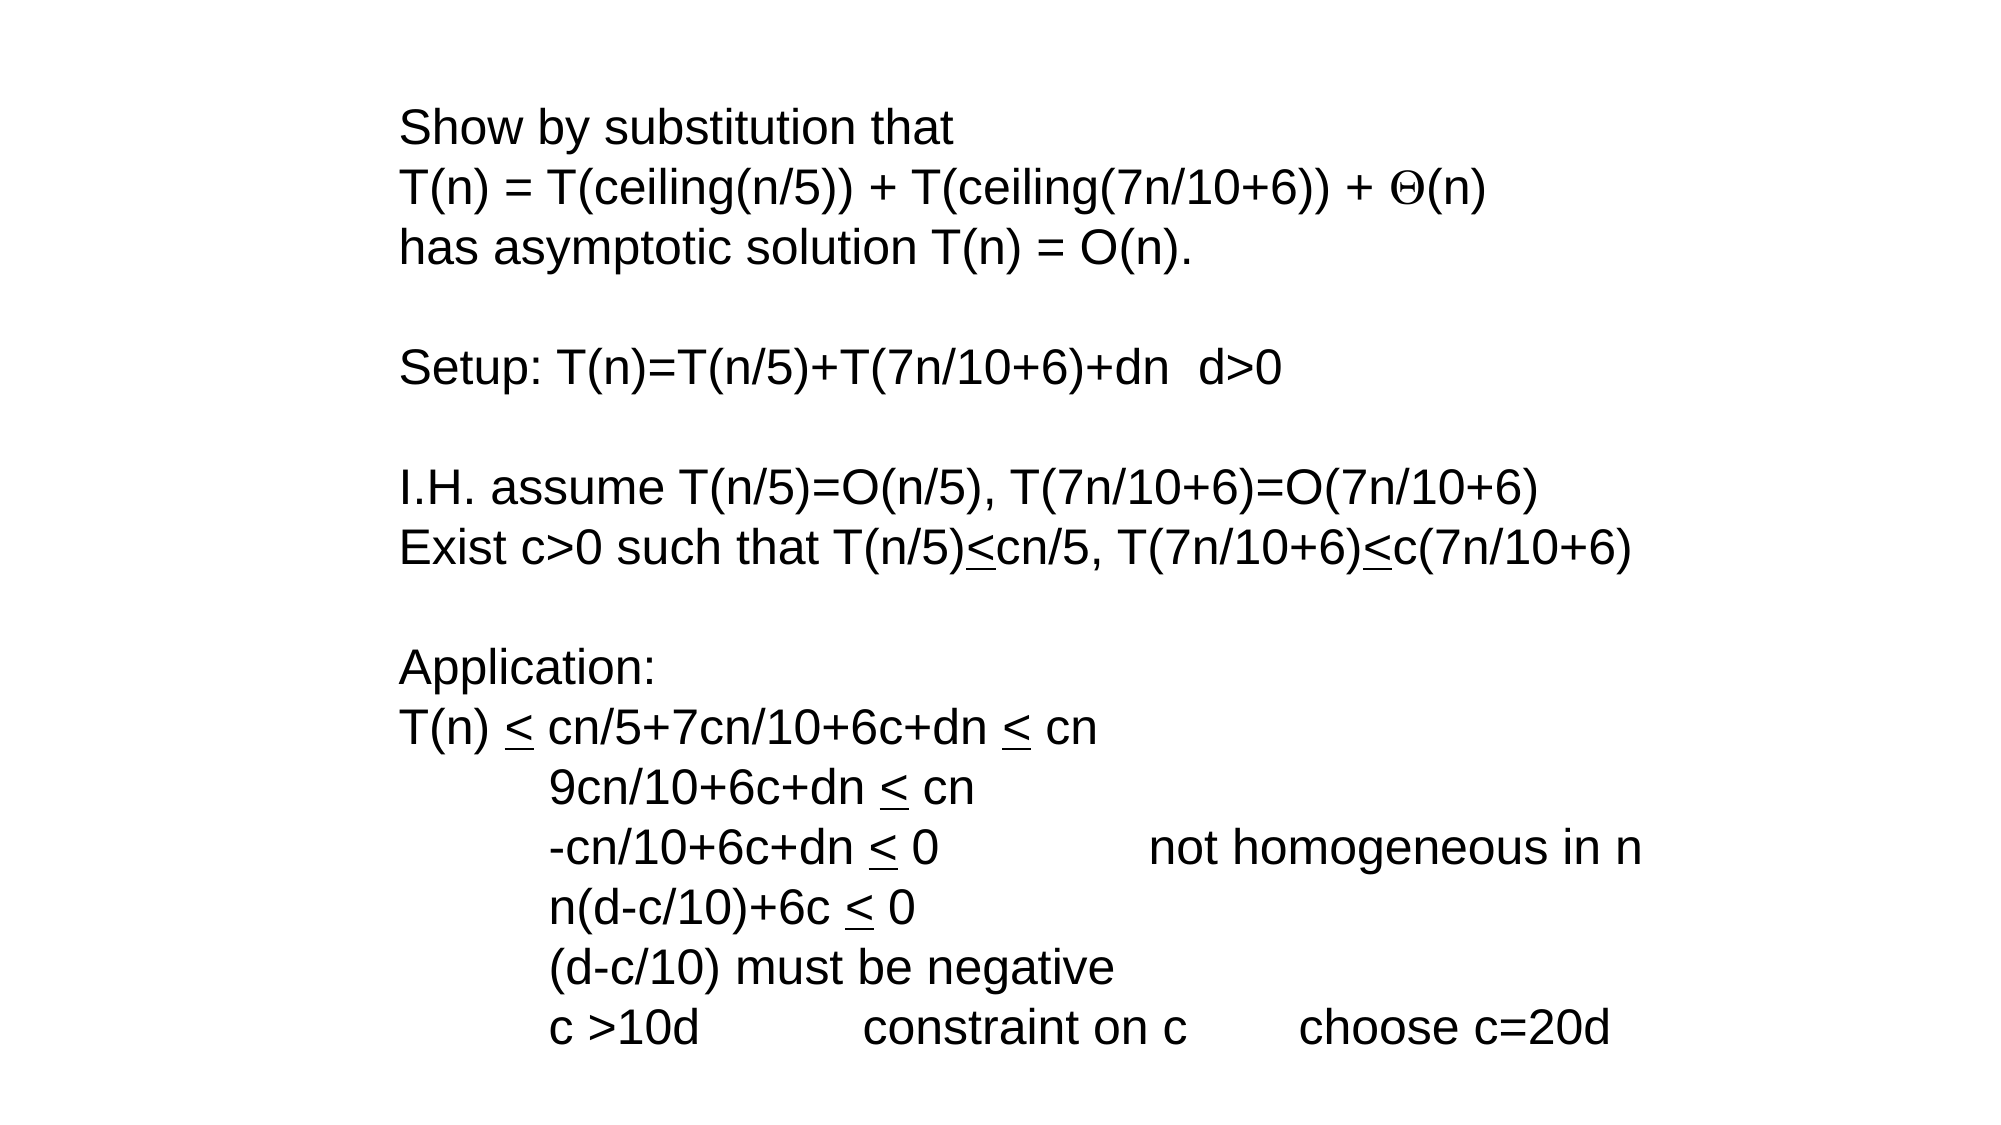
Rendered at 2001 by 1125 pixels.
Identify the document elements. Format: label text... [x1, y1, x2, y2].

text_box Show by substitution that T(n) = T(ceiling(n/5)) + T(ceiling(7n/10+6)) + Q(n) has asymptotic solution T(n) = O(n). Setup: T(n)=T(n/5)+T(7n/10+6)+dn d>0 I.H. assume T(n/5)=O(n/5), T(7n/10+6)=O(7n/10+6) Exist c>0 such that T(n/5)<cn/5, T(7n/10+6)<c(7n/10+6) Application: T(n) < cn/5+7cn/10+6c+dn < cn 9cn/10+6c+dn < cn -cn/10+6c+dn < 0 not homogeneous in n n(d-c/10)+6c < 0 (d-c/10) must be negative c >10d constraint on c choose c=20d [383, 87, 1659, 1063]
